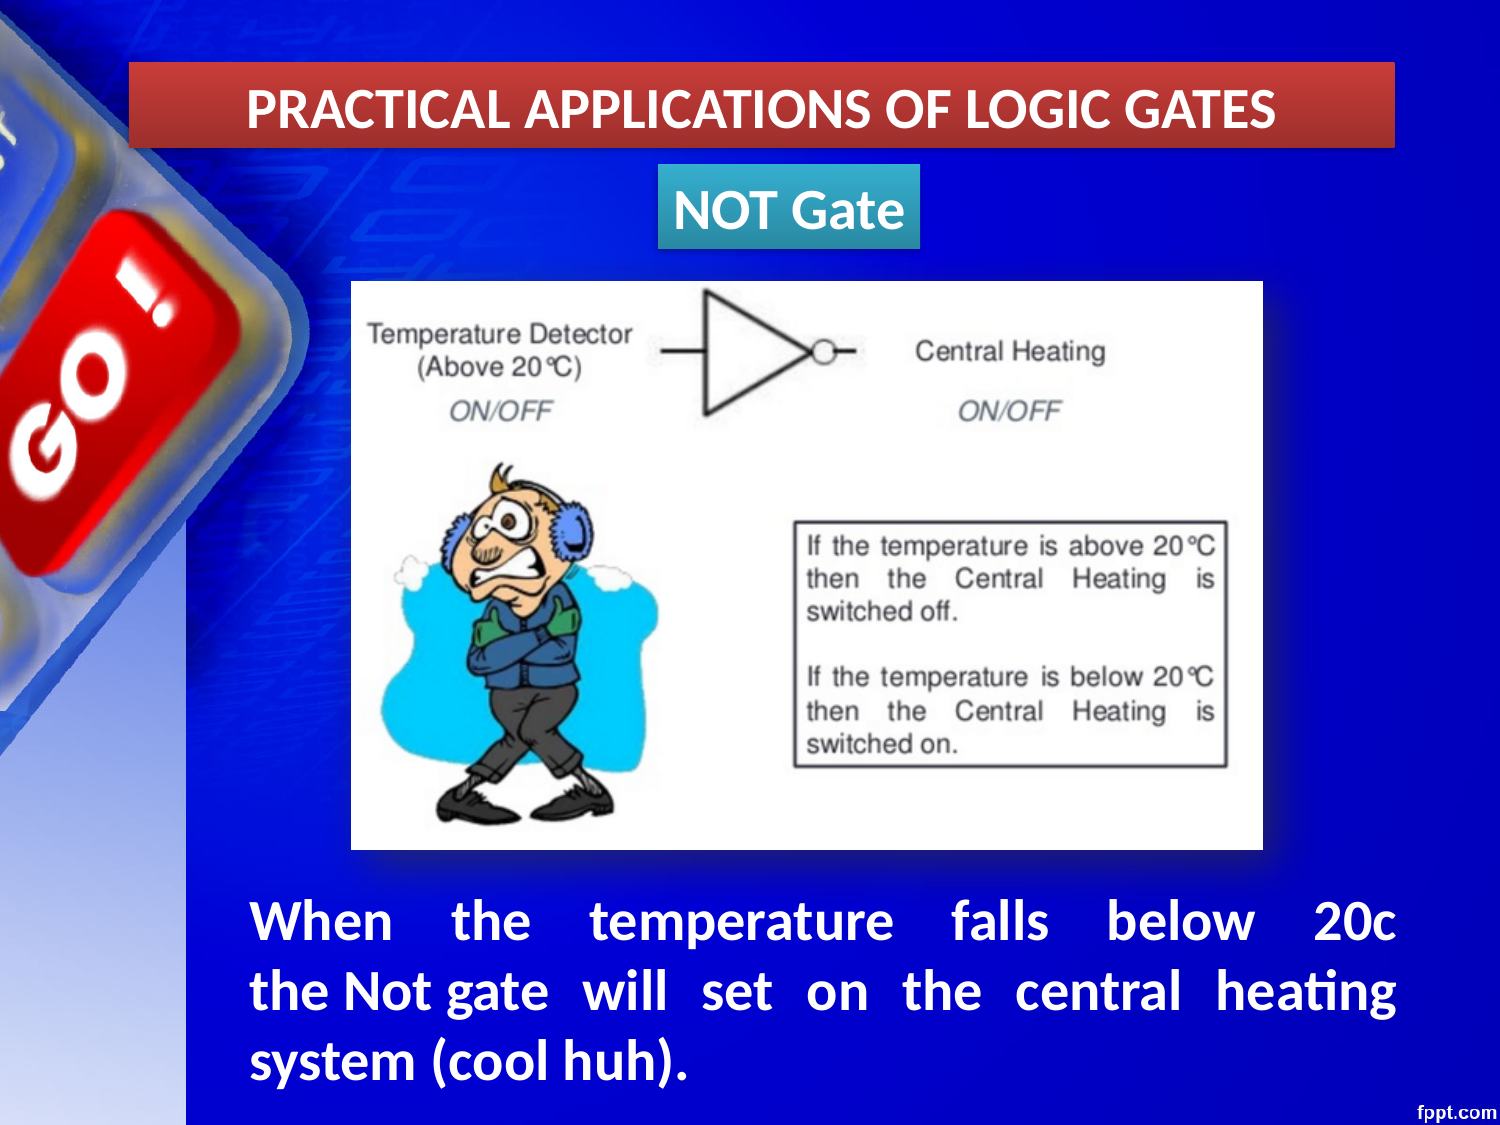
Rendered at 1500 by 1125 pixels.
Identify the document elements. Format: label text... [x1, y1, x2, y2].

text_box PRACTICAL APPLICATIONS OF LOGIC GATES [128, 62, 1395, 148]
text_box NOT Gate [658, 164, 921, 249]
picture [0, 0, 1500, 1125]
text_box When the temperature falls below 20c the Not gate will set on the central heating system (cool huh). [234, 875, 1413, 1100]
